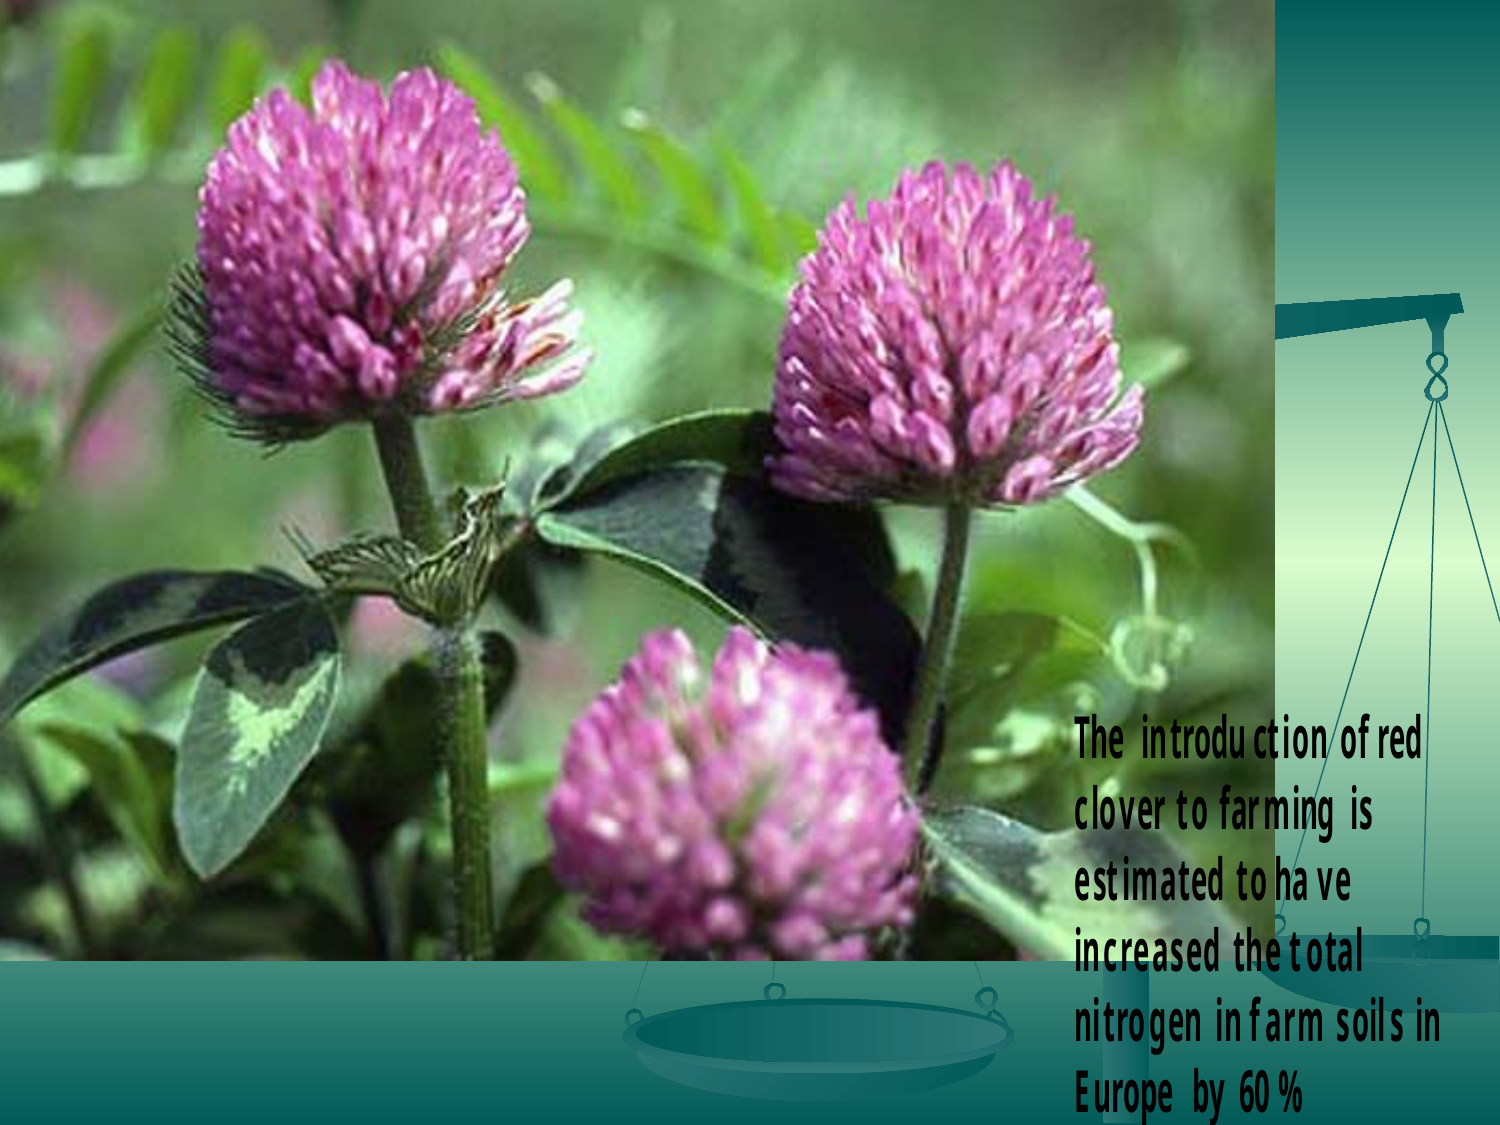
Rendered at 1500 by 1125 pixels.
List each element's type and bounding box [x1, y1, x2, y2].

list [0, 0, 1275, 961]
text_box [1074, 699, 1500, 1125]
